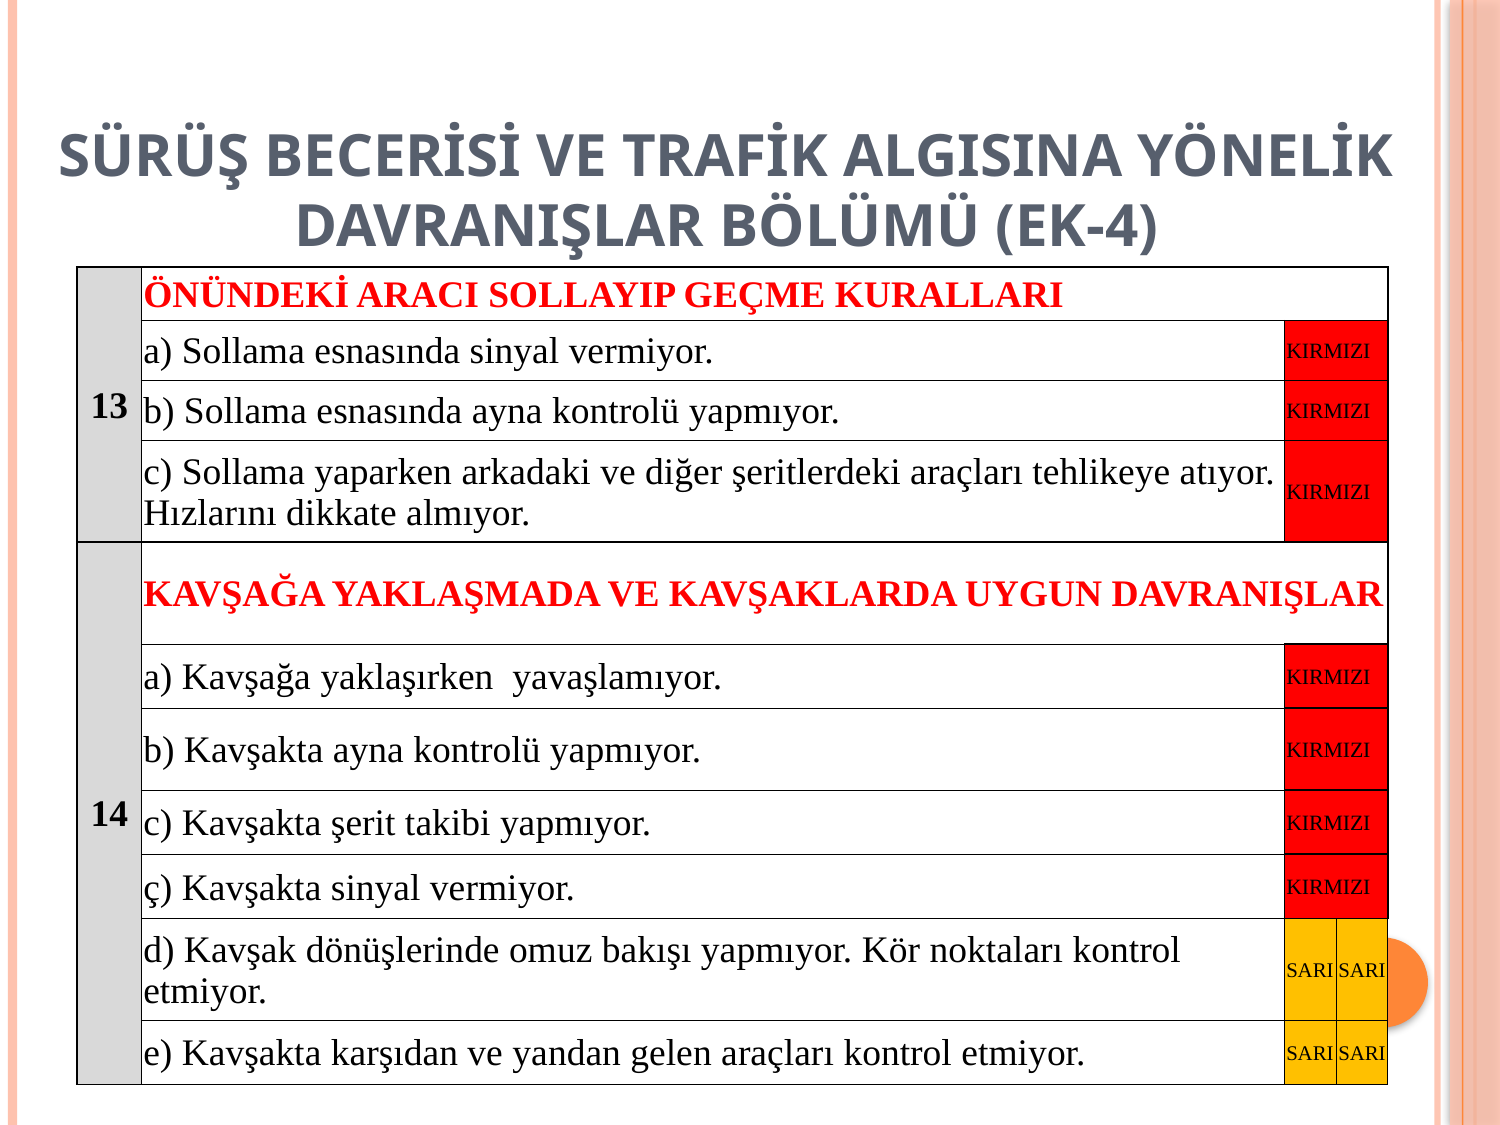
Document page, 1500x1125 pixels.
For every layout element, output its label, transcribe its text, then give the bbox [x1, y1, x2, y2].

table_cell SARI [1285, 1021, 1336, 1084]
table_cell c) Kavşakta şerit takibi yapmıyor. [142, 791, 1284, 854]
table_cell KIRMIZI [1285, 441, 1387, 541]
table_cell e) Kavşakta karşıdan ve yandan gelen araçları kontrol etmiyor. [142, 1021, 1284, 1084]
table_cell SARI [1285, 919, 1336, 1020]
table_header ÖNÜNDEKİ ARACI SOLLAYIP GEÇME KURALLARI [142, 268, 1387, 320]
table_cell KAVŞAĞA YAKLAŞMADA VE KAVŞAKLARDA UYGUN DAVRANIŞLAR [142, 543, 1387, 644]
table_cell SARI [1337, 1021, 1387, 1084]
table_cell SARI [1337, 919, 1387, 1020]
table_cell KIRMIZI [1285, 709, 1387, 789]
table_cell KIRMIZI [1285, 381, 1387, 440]
table_cell d) Kavşak dönüşlerinde omuz bakışı yapmıyor. Kör noktaları kontrol etmiyor. [142, 919, 1284, 1020]
table_cell KIRMIZI [1285, 321, 1387, 380]
title SÜRÜŞ BECERİSİ VE TRAFİK ALGISINA YÖNELİK DAVRANIŞLAR BÖLÜMÜ (EK-4) [41, 78, 1412, 266]
table_cell c) Sollama yaparken arkadaki ve diğer şeritlerdeki araçları tehlikeye atıyor. Hızlarını dikkate almıyor. [142, 441, 1284, 541]
table_cell a) Kavşağa yaklaşırken yavaşlamıyor. [142, 645, 1284, 708]
table_cell a) Sollama esnasında sinyal vermiyor. [142, 321, 1284, 380]
table_cell KIRMIZI [1285, 855, 1387, 918]
table_cell KIRMIZI [1285, 791, 1387, 853]
table_cell b) Sollama esnasında ayna kontrolü yapmıyor. [142, 381, 1284, 440]
table_cell KIRMIZI [1285, 645, 1387, 707]
table_cell ç) Kavşakta sinyal vermiyor. [142, 855, 1284, 918]
table_cell b) Kavşakta ayna kontrolü yapmıyor. [142, 709, 1284, 790]
table_header 13 [78, 268, 141, 541]
table_cell 14 [78, 543, 141, 1084]
